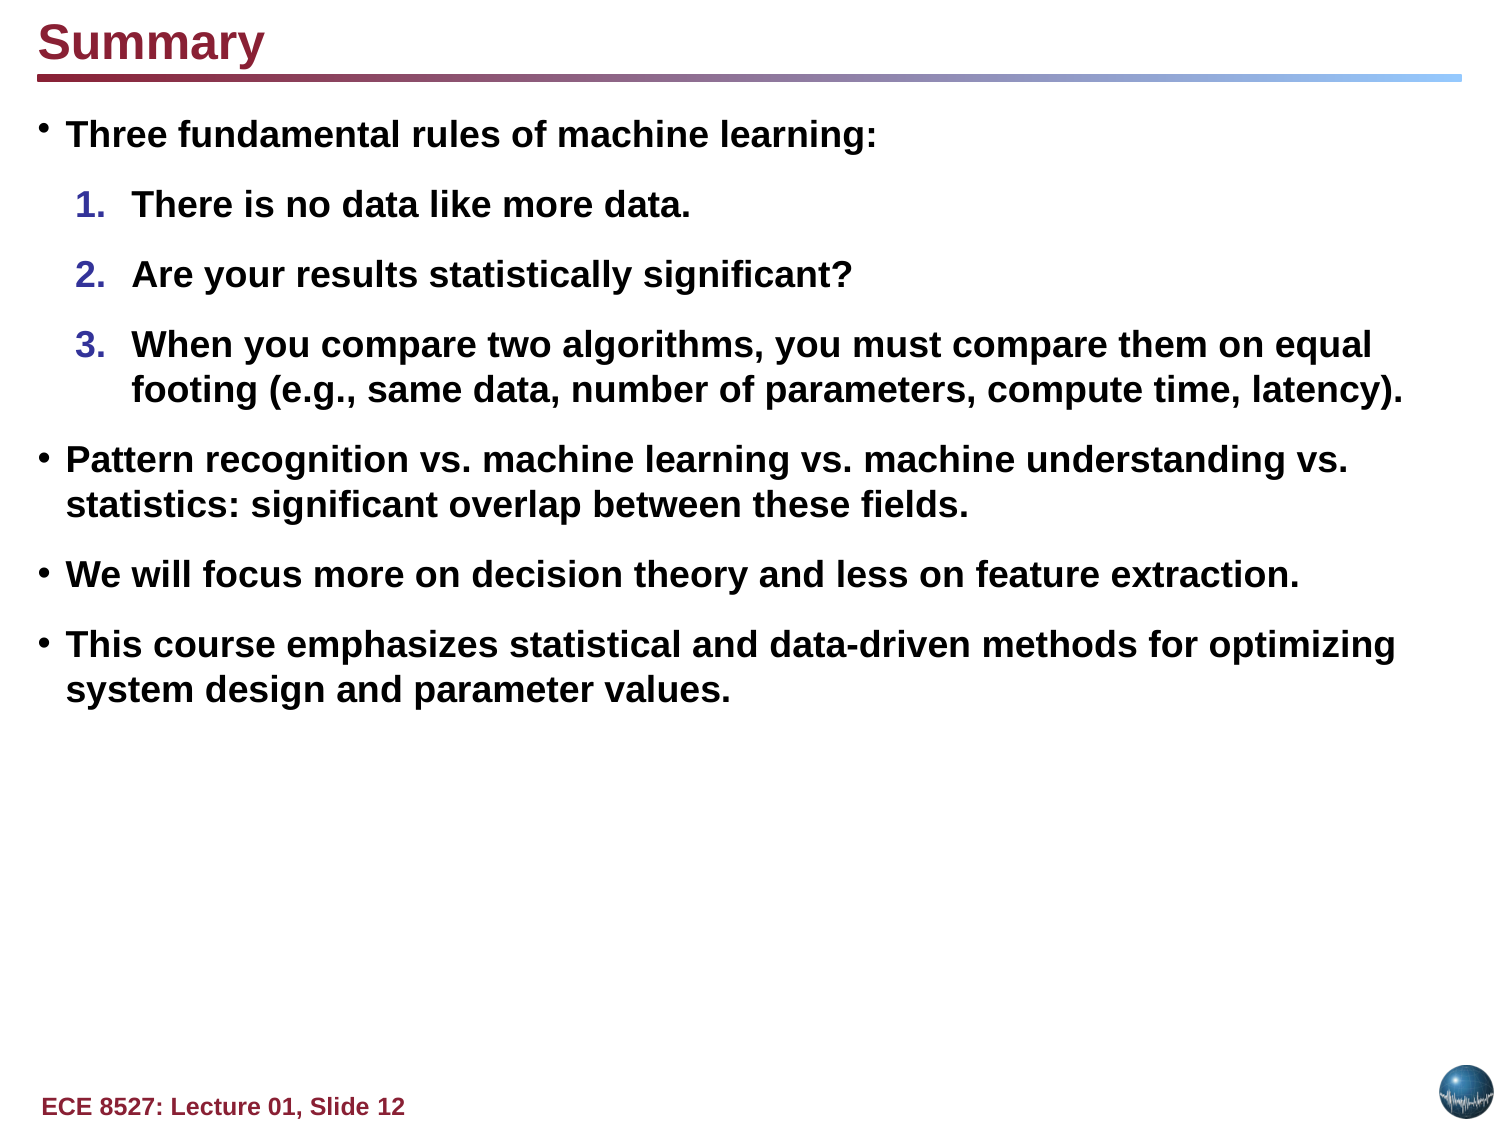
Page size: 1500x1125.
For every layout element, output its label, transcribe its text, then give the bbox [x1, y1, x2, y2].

text_box Summary [37, 9, 1463, 70]
text_box Three fundamental rules of machine learning: There is no data like more data. Are your results statistically significant? When you compare two algorithms, you must compare them on equal footing (e.g., same data, number of parameters, compute time, latency). Pattern recognition vs. machine learning vs. machine understanding vs. statistics: significant overlap between these fields. We will focus more on decision theory and less on feature extraction. This course emphasizes statistical and data-driven methods for optimizing system design and parameter values. [37, 110, 1463, 711]
picture [1439, 1065, 1494, 1119]
